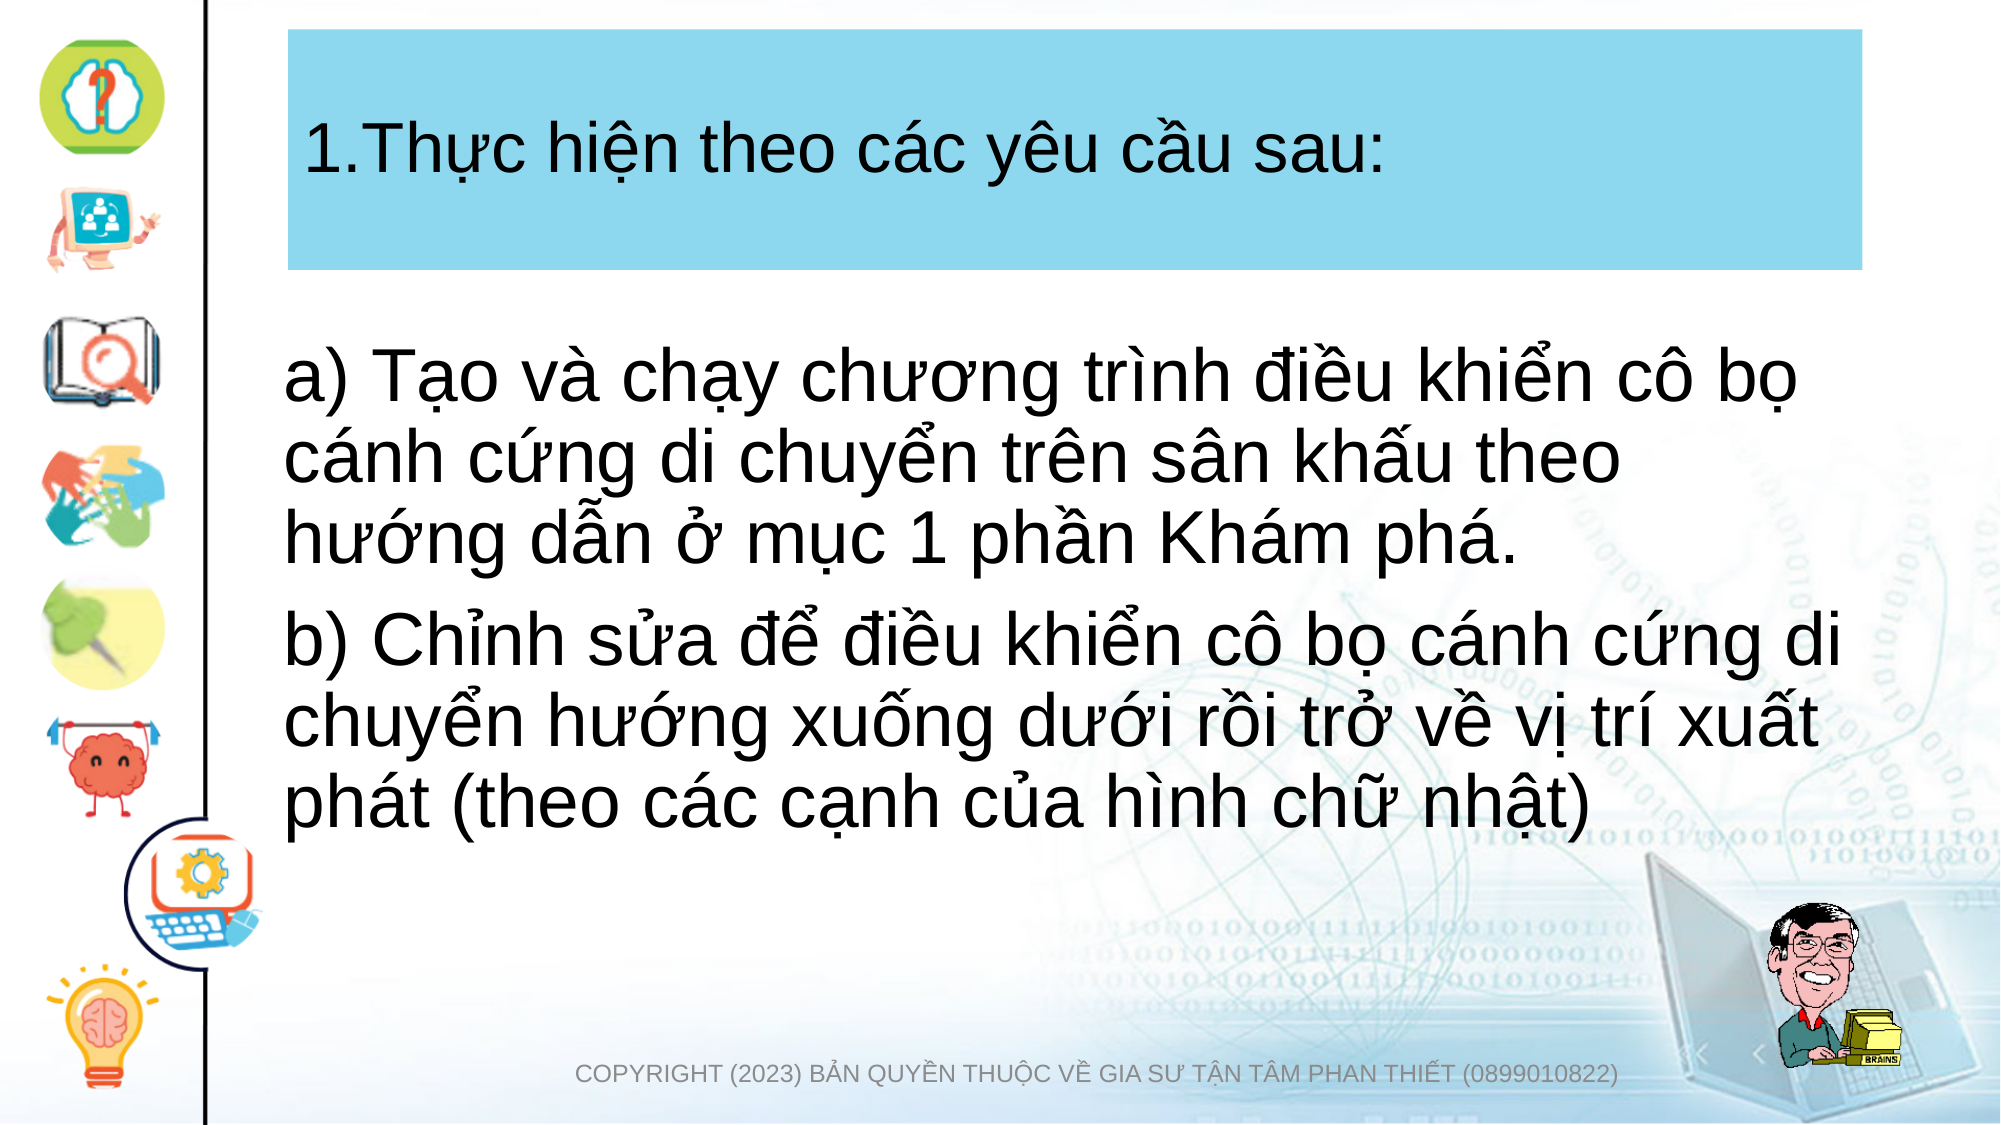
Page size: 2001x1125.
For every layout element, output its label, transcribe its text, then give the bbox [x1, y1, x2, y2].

title 1.Thực hiện theo các yêu cầu sau: [288, 29, 1863, 270]
list Tạo và chạy chương trình điều khiển cô bọ cánh cứng di chuyển trên sân khấu theo hướng dẫn ở mục 1 phần Khám phá. Chỉnh sửa để điều khiển cô bọ cánh cứng di chuyển hướng xuống dưới rồi trở về vị trí xuất phát (theo các cạnh của hình chữ nhật) [268, 329, 1882, 1034]
picture [0, 0, 2001, 1125]
footer COPYRIGHT (2023) BẢN QUYỀN THUỘC VỀ GIA SƯ TẬN TÂM PHAN THIẾT (0899010822) [504, 1042, 1691, 1103]
